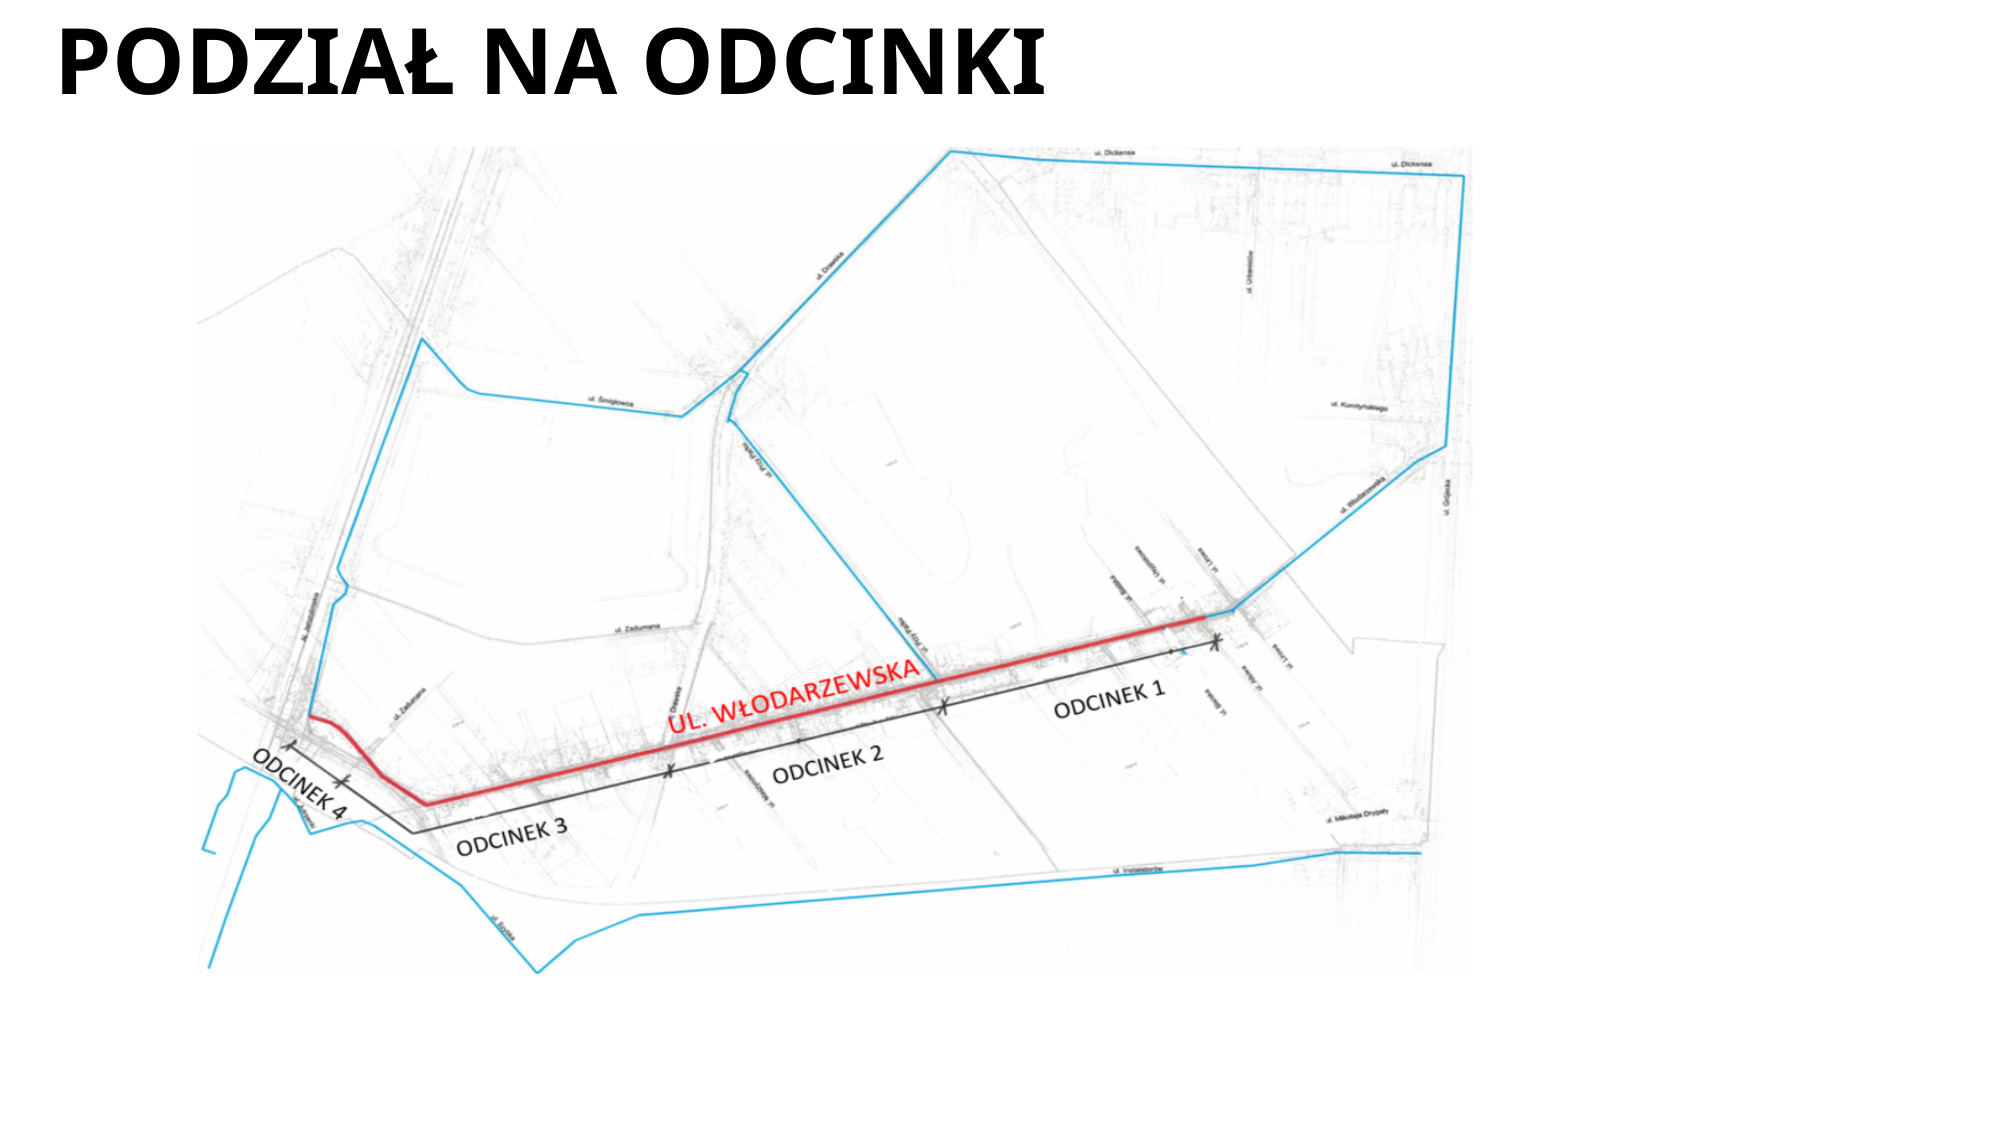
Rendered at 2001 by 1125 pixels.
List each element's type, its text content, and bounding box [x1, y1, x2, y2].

title PODZIAŁ NA ODCINKI [39, 0, 1765, 174]
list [137, 98, 1552, 975]
